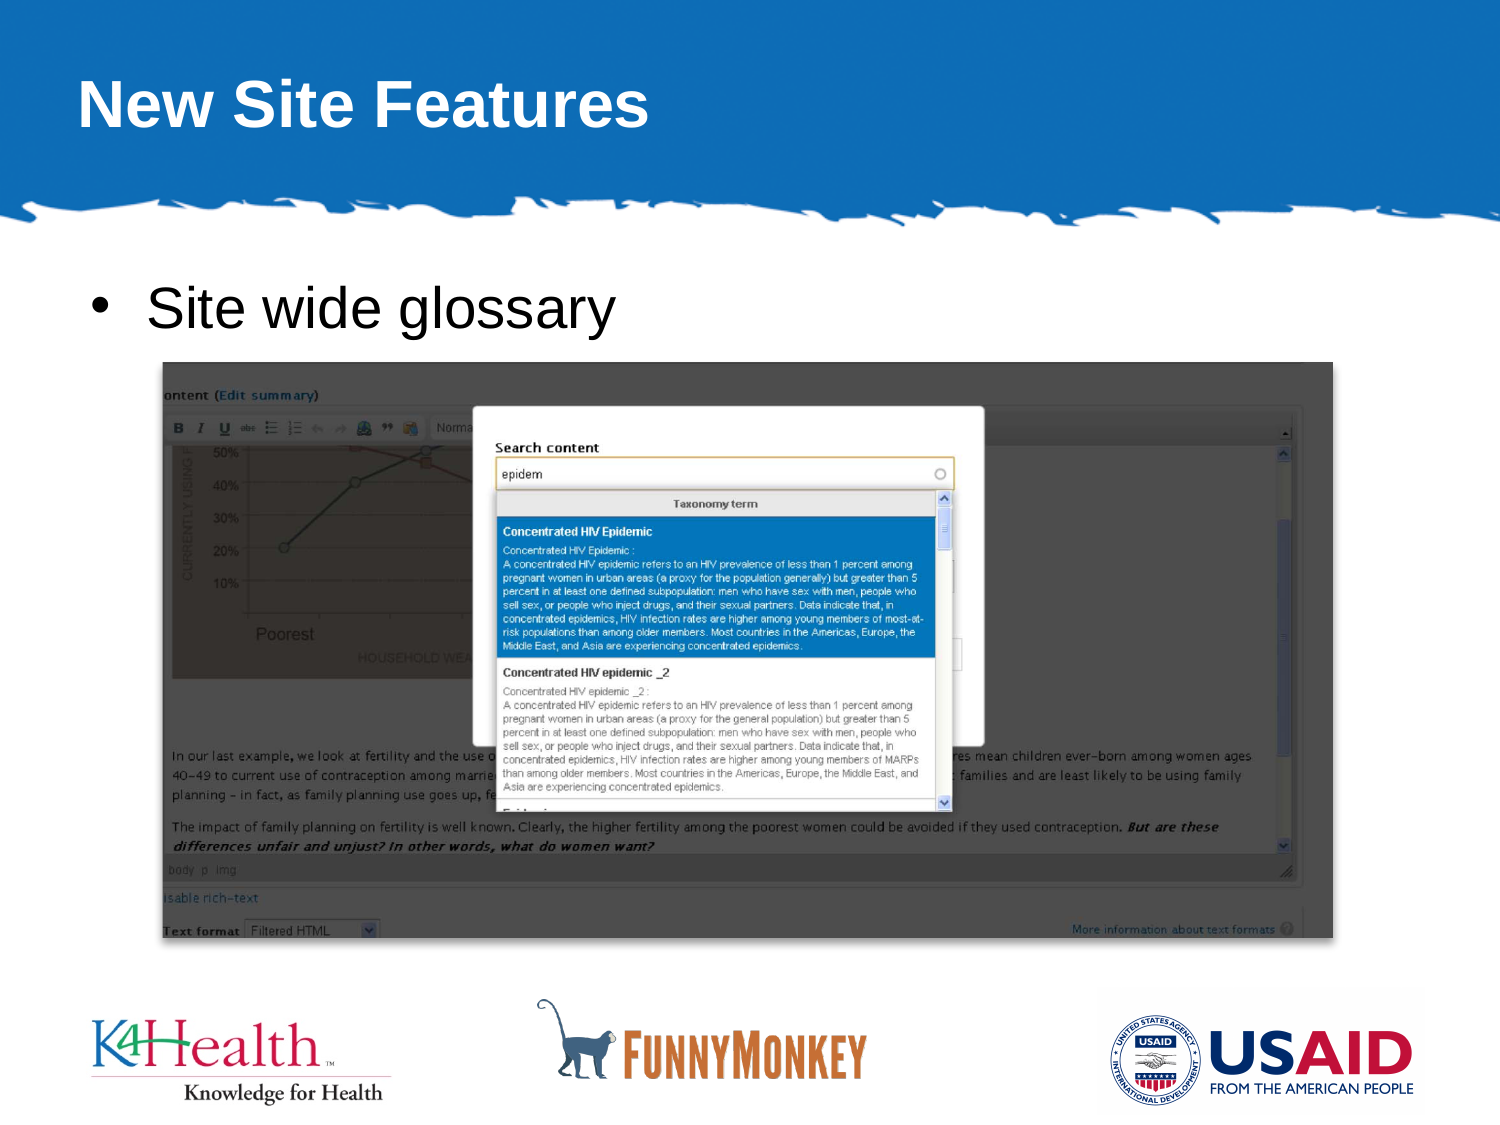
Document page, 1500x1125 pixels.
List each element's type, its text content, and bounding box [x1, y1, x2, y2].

picture [77, 1012, 394, 1110]
picture [1097, 987, 1425, 1115]
picture [0, 0, 1500, 251]
picture [162, 362, 1334, 938]
picture [537, 999, 867, 1079]
list Site wide glossary [75, 262, 1425, 375]
